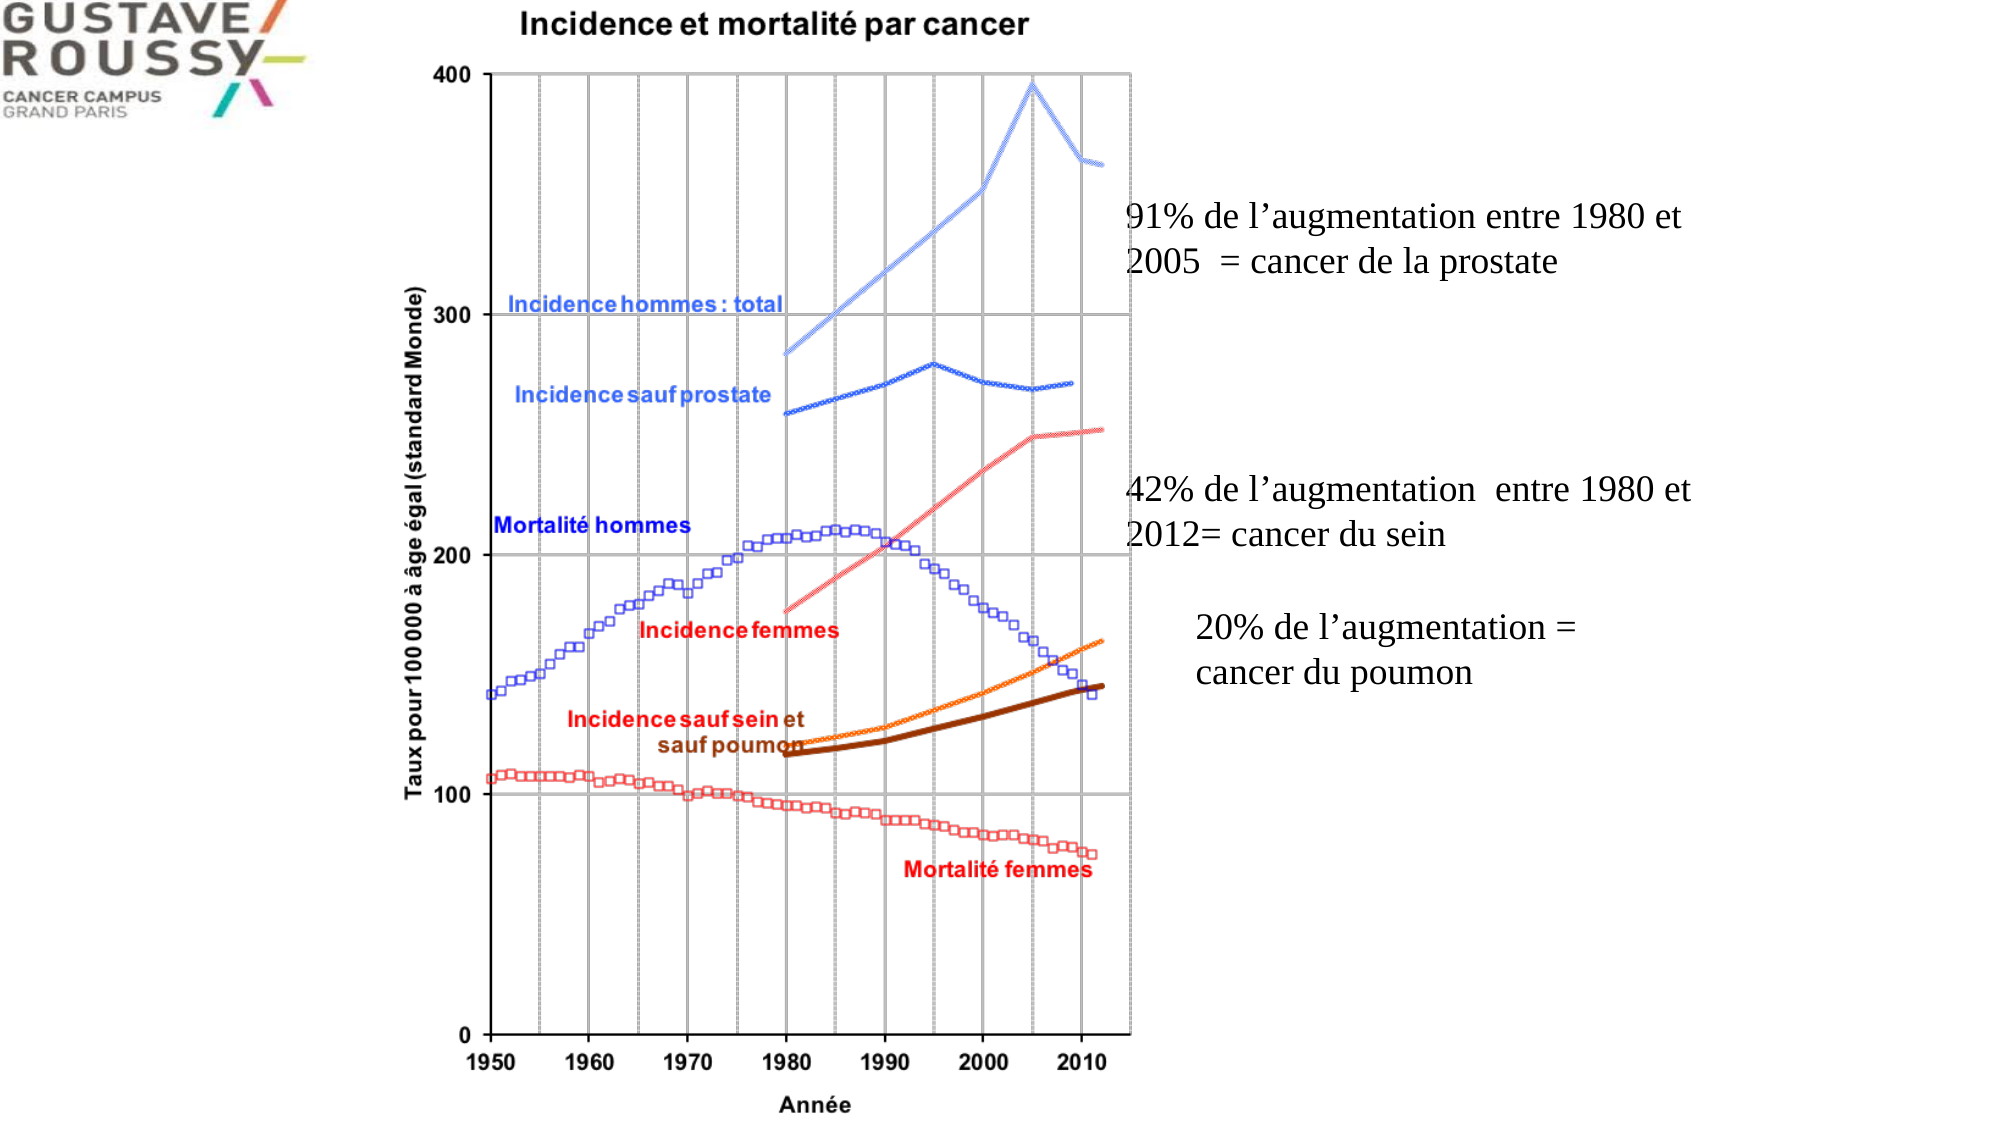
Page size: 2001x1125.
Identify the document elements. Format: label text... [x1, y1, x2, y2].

text_box 91% de l’augmentation entre 1980 et 2005 = cancer de la prostate [1166, 183, 1768, 289]
picture [397, 2, 1166, 1125]
picture [0, 0, 325, 176]
text_box 42% de l’augmentation entre 1980 et 2012= cancer du sein [1166, 456, 1785, 561]
text_box 20% de l’augmentation = cancer du poumon [1188, 594, 1637, 700]
